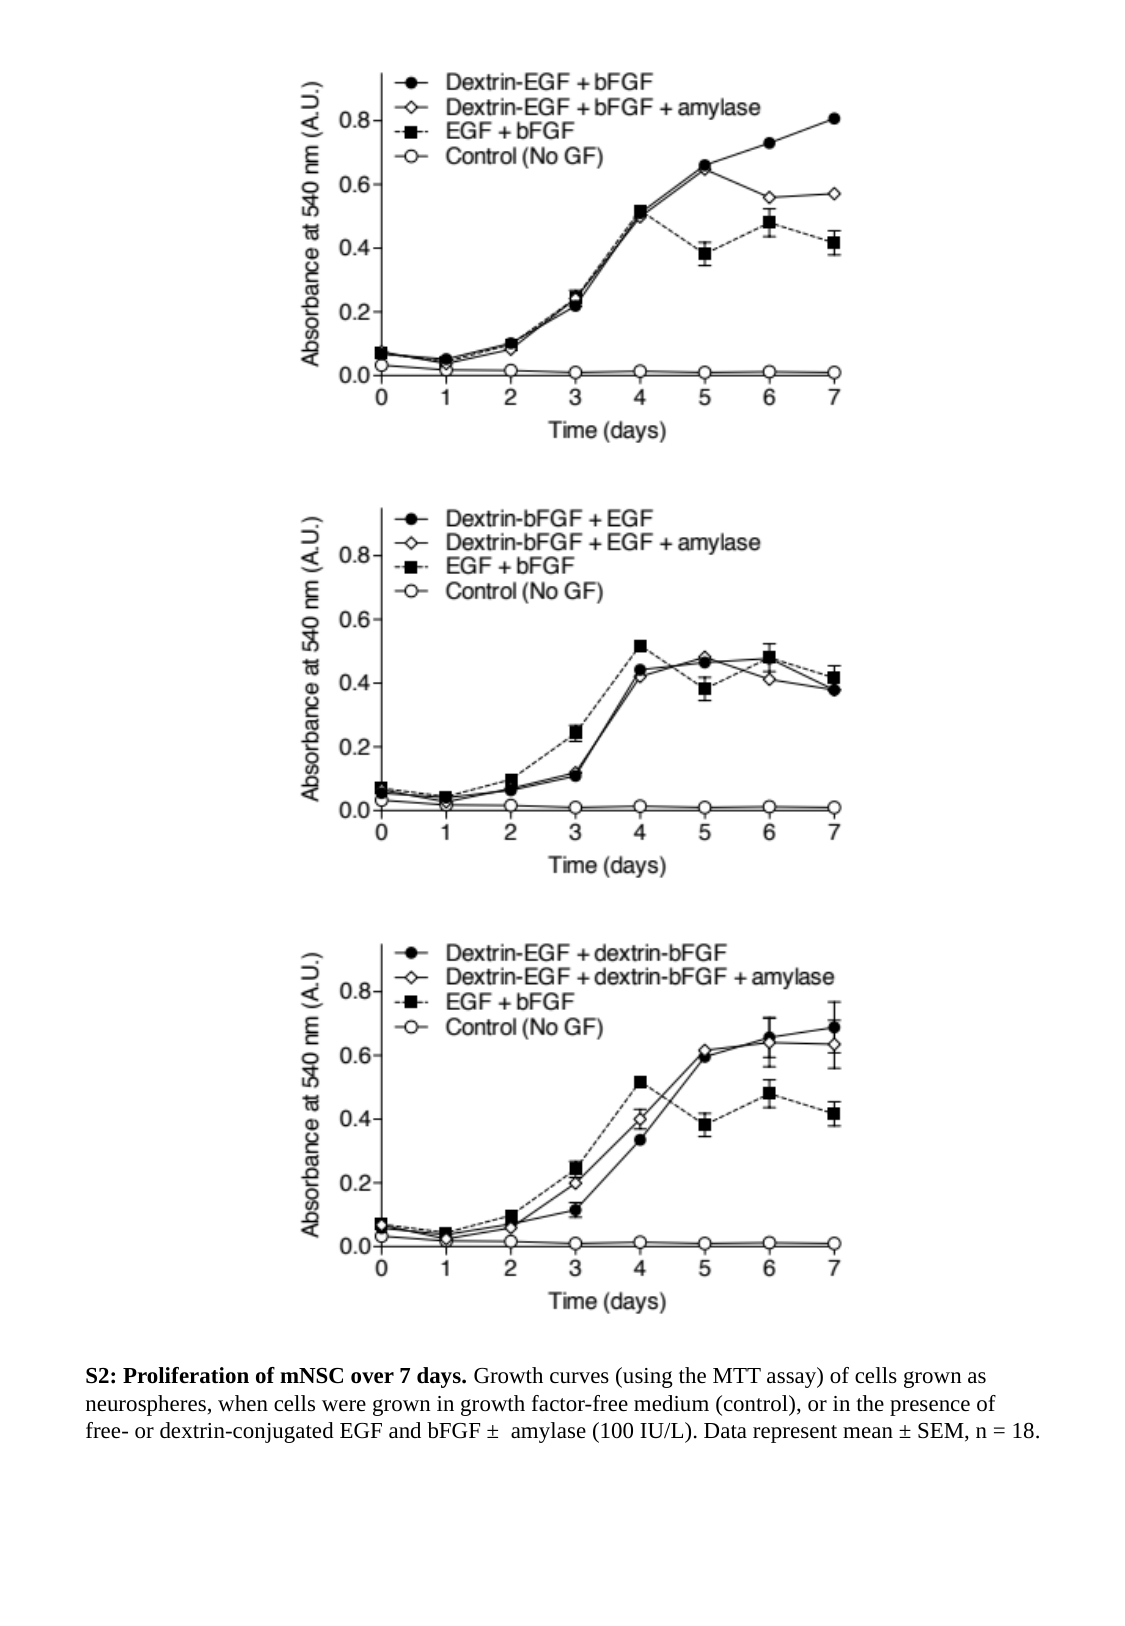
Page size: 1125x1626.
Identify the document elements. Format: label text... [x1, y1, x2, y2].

picture [287, 481, 842, 886]
text_box S2: Proliferation of mNSC over 7 days. Growth curves (using the MTT assay) of cells grown as neurospheres, when cells were grown in growth factor-free medium (control), or in the presence of free- or dextrin-conjugated EGF and bFGF ± amylase (100 IU/L). Data represent mean ± SEM, n = 18. [70, 1353, 1059, 1451]
picture [287, 917, 842, 1322]
picture [287, 46, 842, 451]
